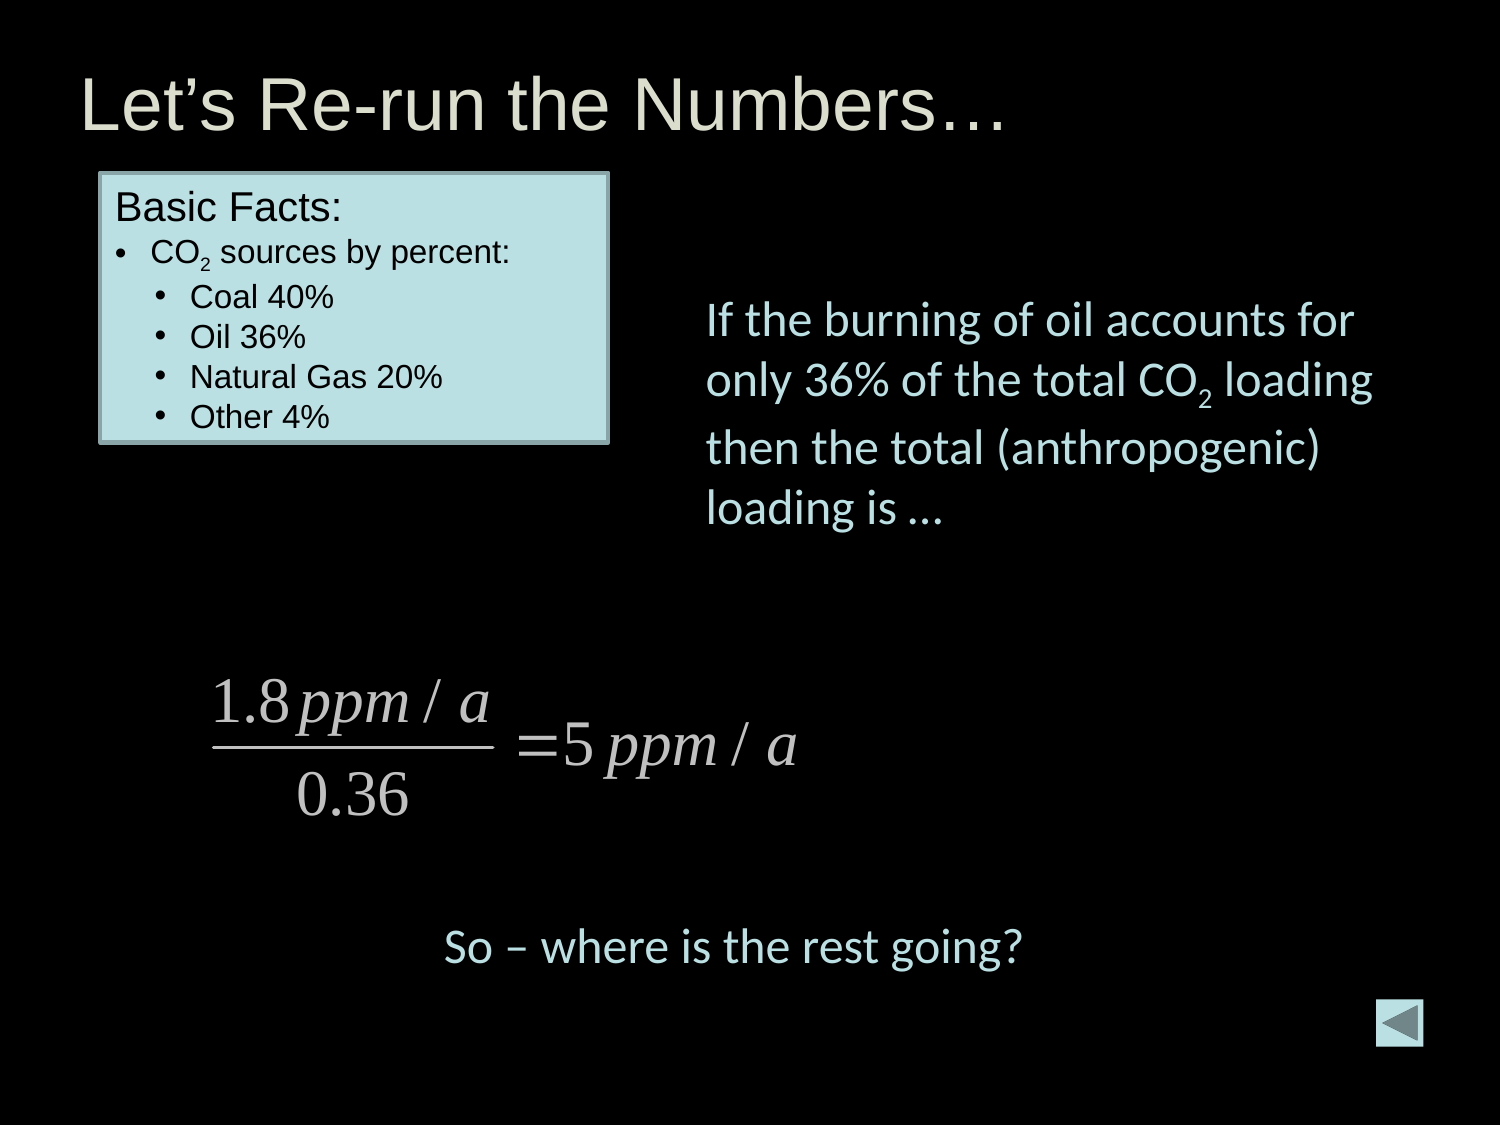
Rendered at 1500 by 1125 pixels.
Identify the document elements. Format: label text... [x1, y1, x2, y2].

title Let’s Re-run the Numbers… [64, 30, 1307, 171]
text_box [200, 651, 813, 831]
text_box So – where is the rest going? [429, 906, 1040, 982]
text_box [1376, 999, 1424, 1047]
text_box Basic Facts: CO2 sources by percent: Coal 40% Oil 36% Natural Gas 20% Other 4% [98, 171, 610, 445]
text_box If the burning of oil accounts for only 36% of the total CO2 loading then the total (anthropogenic) loading is … [690, 278, 1436, 542]
